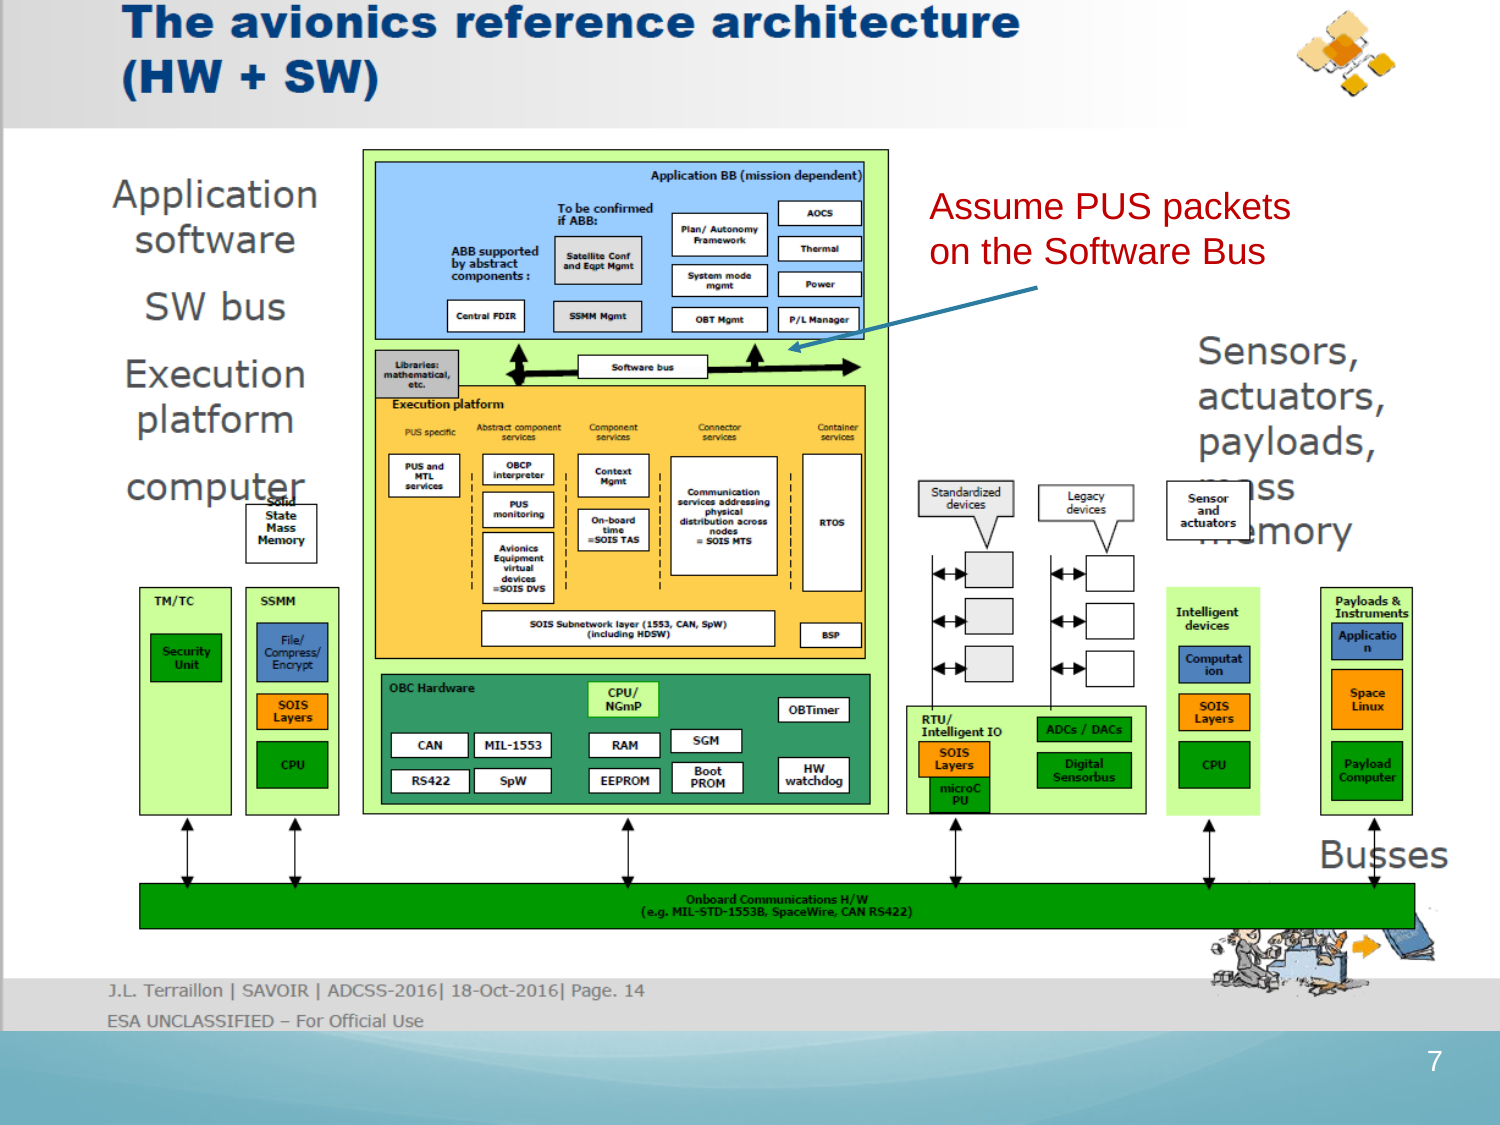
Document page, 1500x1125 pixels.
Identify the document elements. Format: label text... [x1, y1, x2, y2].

picture [0, 0, 1500, 1031]
slide_number 7 [1295, 1053, 1459, 1090]
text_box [786, 286, 1038, 351]
